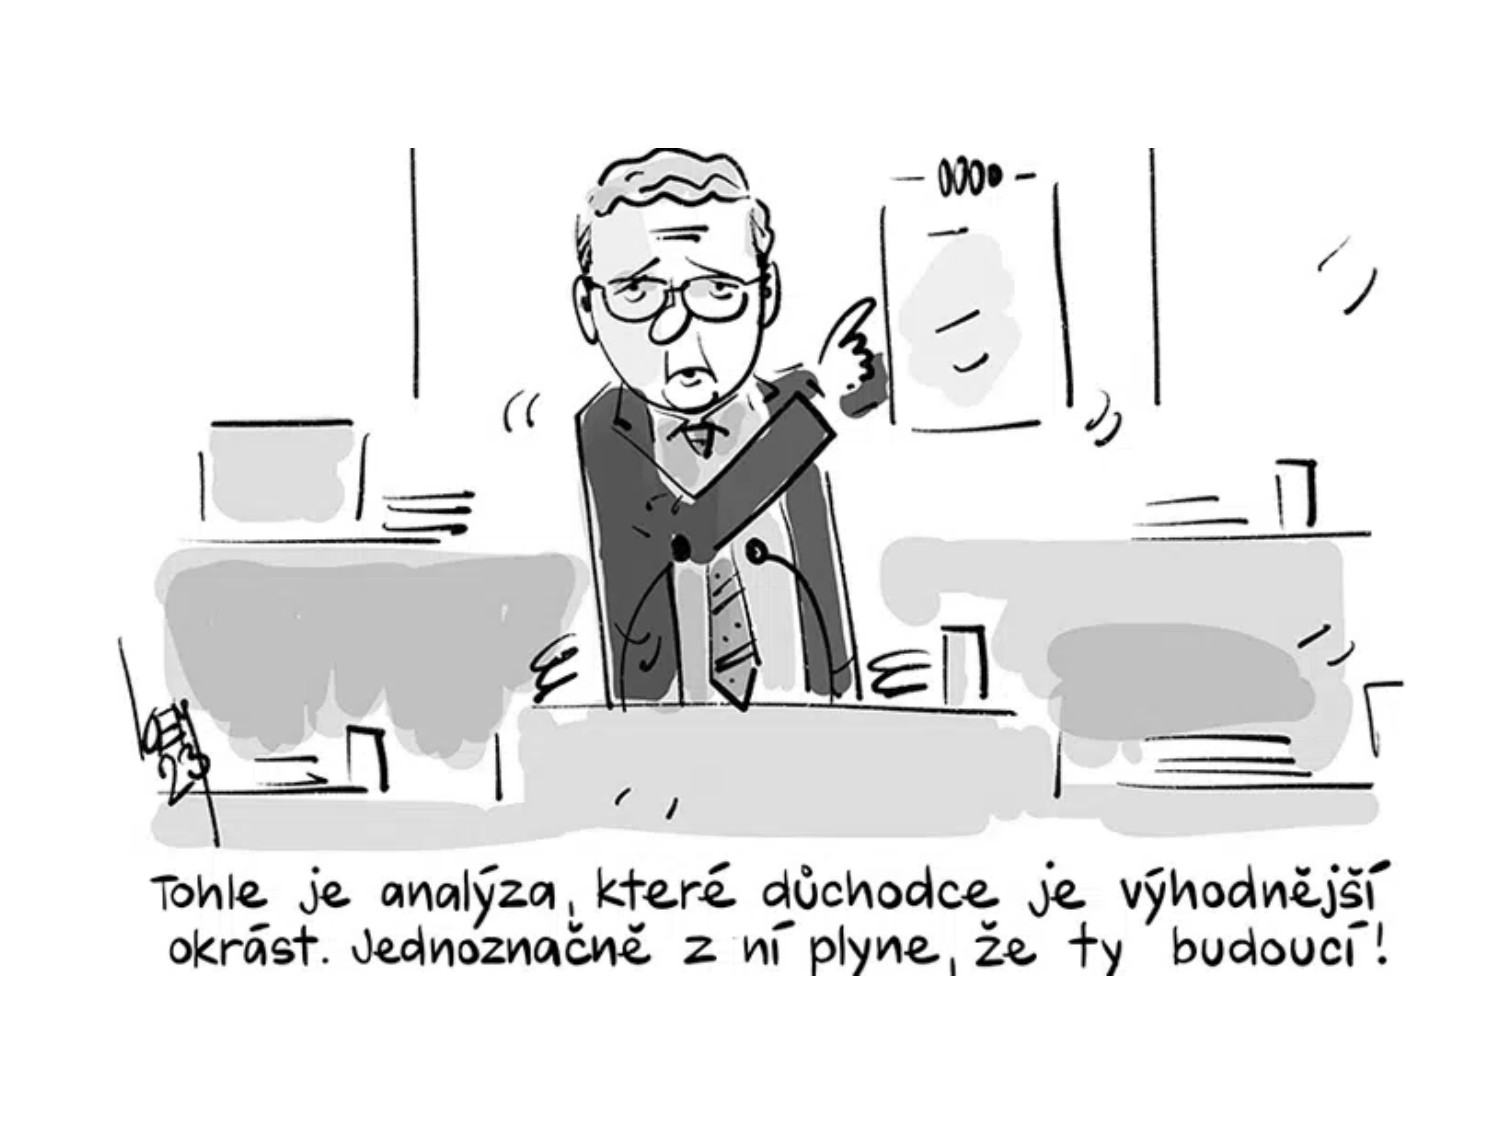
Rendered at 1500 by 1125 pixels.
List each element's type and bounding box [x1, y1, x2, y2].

list [14, 148, 1486, 977]
